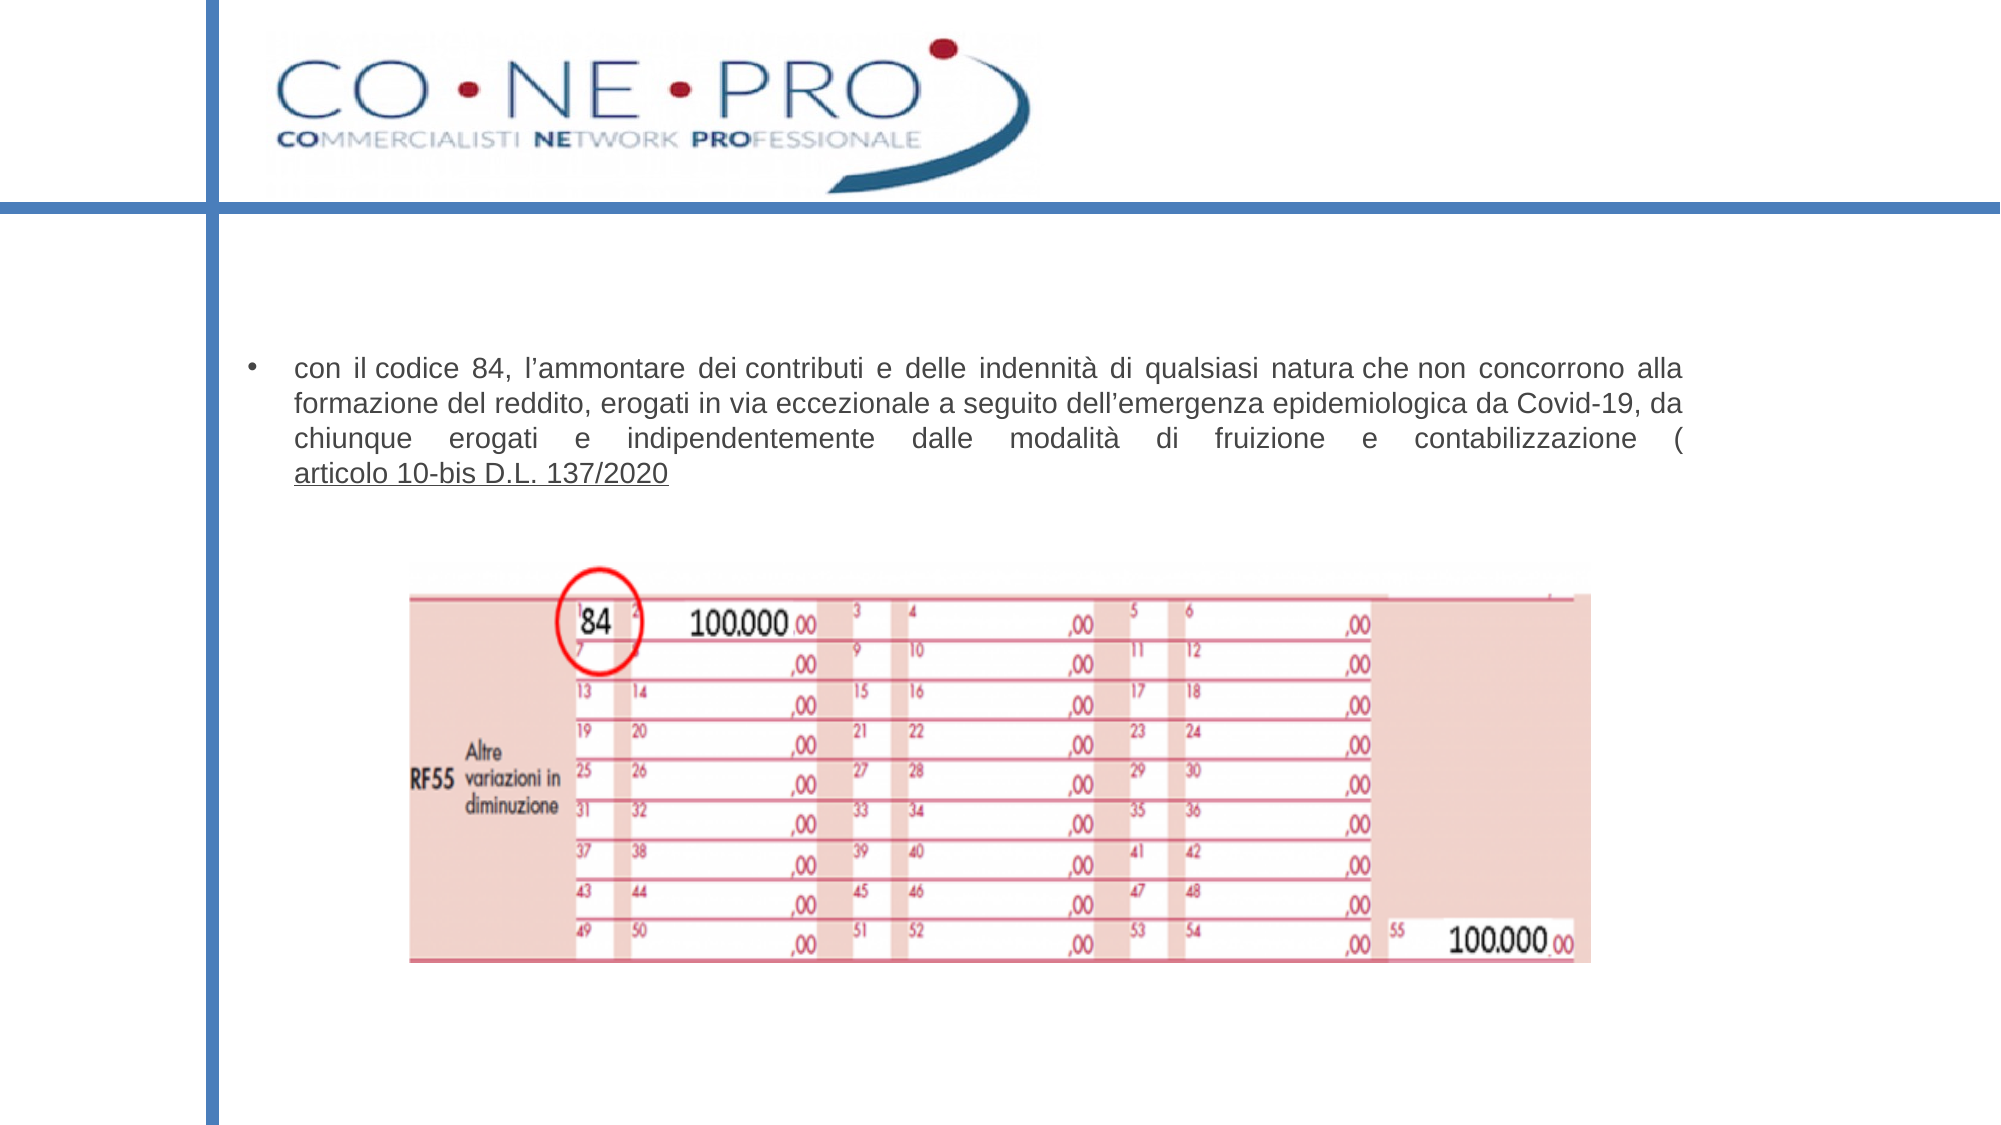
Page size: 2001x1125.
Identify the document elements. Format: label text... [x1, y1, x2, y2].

picture [228, 0, 1048, 198]
subtitle con il codice 84, l’ammontare dei contributi e delle indennità di qualsiasi natura che non concorrono alla formazione del reddito, erogati in via eccezionale a seguito dell’emergenza epidemiologica da Covid-19, da chiunque erogati e indipendentemente dalle modalità di fruizione e contabilizzazione (articolo 10-bis D.L. 137/2020 [232, 300, 1700, 1073]
picture [409, 562, 1591, 963]
